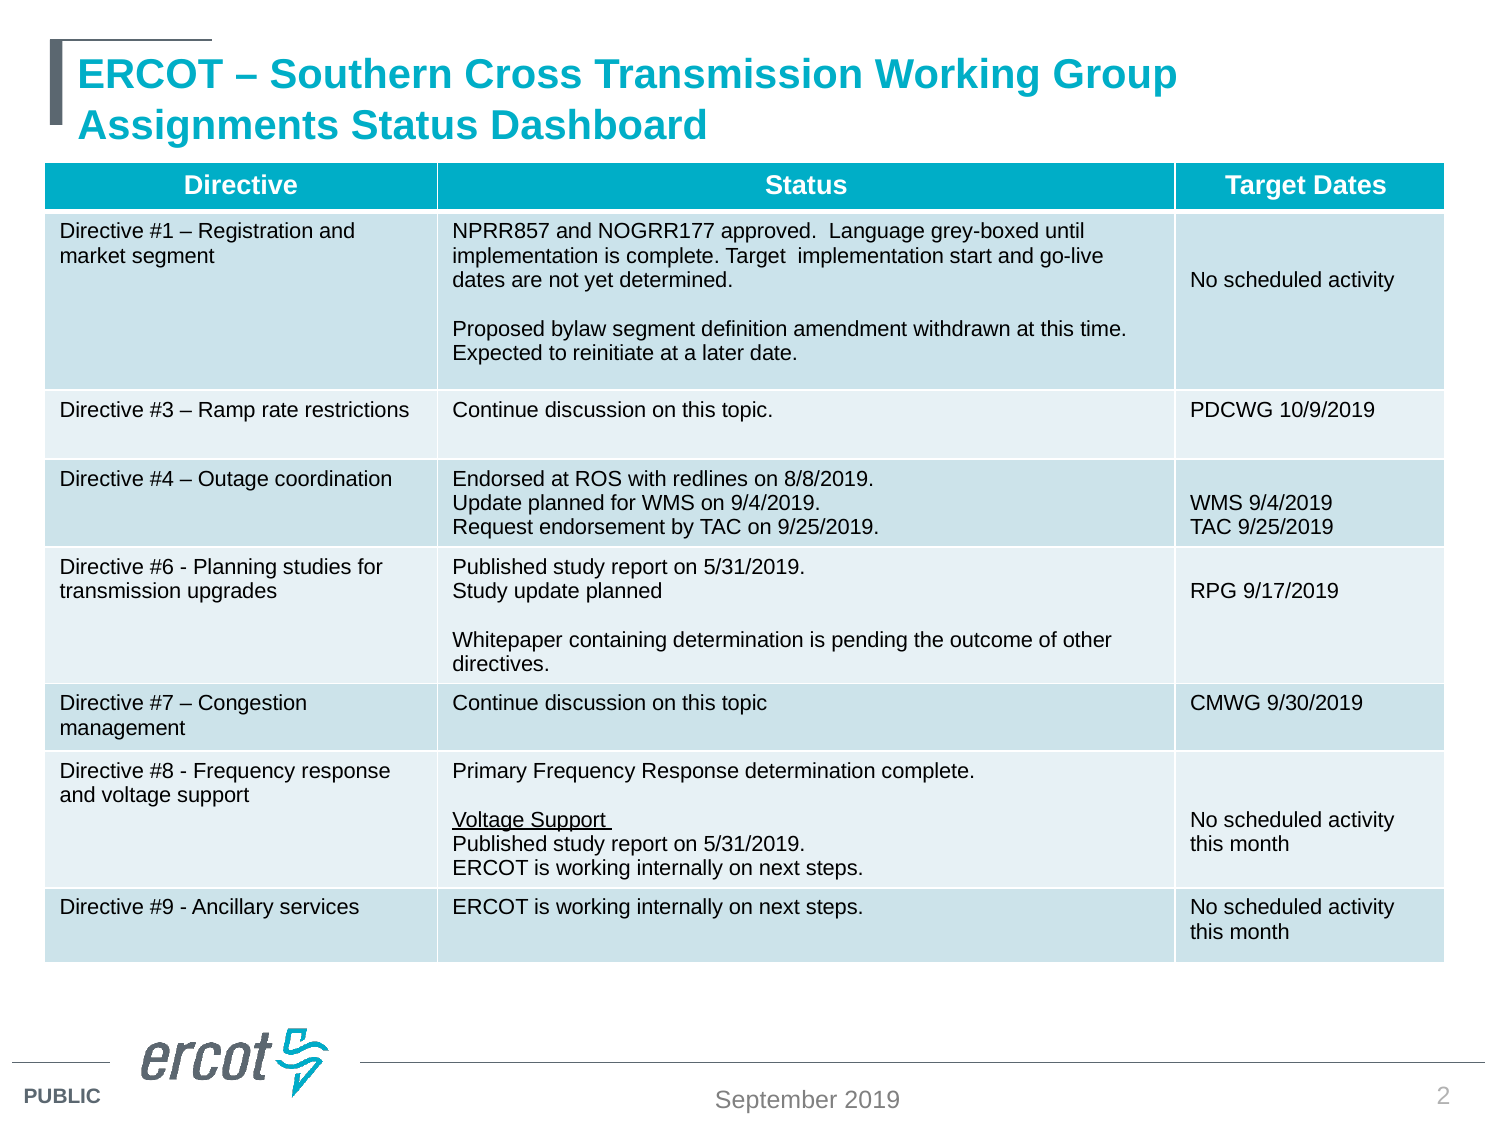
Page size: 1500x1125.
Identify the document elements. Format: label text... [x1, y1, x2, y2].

table_cell Published study report on 5/31/2019. Study update planned Whitepaper containing determination is pending the outcome of other directives. [438, 548, 1174, 683]
table_cell Endorsed at ROS with redlines on 8/8/2019. Update planned for WMS on 9/4/2019. Request endorsement by TAC on 9/25/2019. [438, 460, 1174, 546]
table_cell RPG 9/17/2019 [1176, 548, 1444, 683]
table_cell Directive #8 - Frequency response and voltage support [45, 752, 437, 887]
table_header Directive [45, 163, 437, 209]
title ERCOT – Southern Cross Transmission Working Group Assignments Status Dashboard [62, 39, 1450, 125]
table_cell Directive #9 - Ancillary services [45, 889, 437, 962]
table_cell No scheduled activity this month [1176, 889, 1444, 962]
table_cell Directive #1 – Registration and market segment [45, 214, 437, 389]
table_cell PDCWG 10/9/2019 [1176, 391, 1444, 458]
table_header Target Dates [1176, 163, 1444, 209]
table_cell WMS 9/4/2019 TAC 9/25/2019 [1176, 460, 1444, 546]
table_header Status [438, 163, 1174, 209]
table_cell Directive #6 - Planning studies for transmission upgrades [45, 548, 437, 683]
table_cell Directive #3 – Ramp rate restrictions [45, 391, 437, 458]
table_cell Continue discussion on this topic. [438, 391, 1174, 458]
table_cell No scheduled activity this month [1176, 752, 1444, 887]
table_cell CMWG 9/30/2019 [1176, 684, 1444, 750]
table_cell ERCOT is working internally on next steps. [438, 889, 1174, 962]
table_cell Directive #4 – Outage coordination [45, 460, 437, 546]
table_cell Primary Frequency Response determination complete. Voltage Support Published study report on 5/31/2019. ERCOT is working internally on next steps. [438, 752, 1174, 887]
picture [137, 1024, 332, 1100]
table_cell Continue discussion on this topic [438, 684, 1174, 750]
table_cell Directive #7 – Congestion management [45, 684, 437, 750]
table_cell No scheduled activity [1176, 214, 1444, 389]
table_cell NPRR857 and NOGRR177 approved. Language grey-boxed until implementation is complete. Target implementation start and go-live dates are not yet determined. Proposed bylaw segment definition amendment withdrawn at this time. Expected to reinitiate at a later date. [438, 214, 1174, 389]
slide_number 2 [1400, 1076, 1488, 1113]
text_box September 2019 [700, 1076, 916, 1121]
